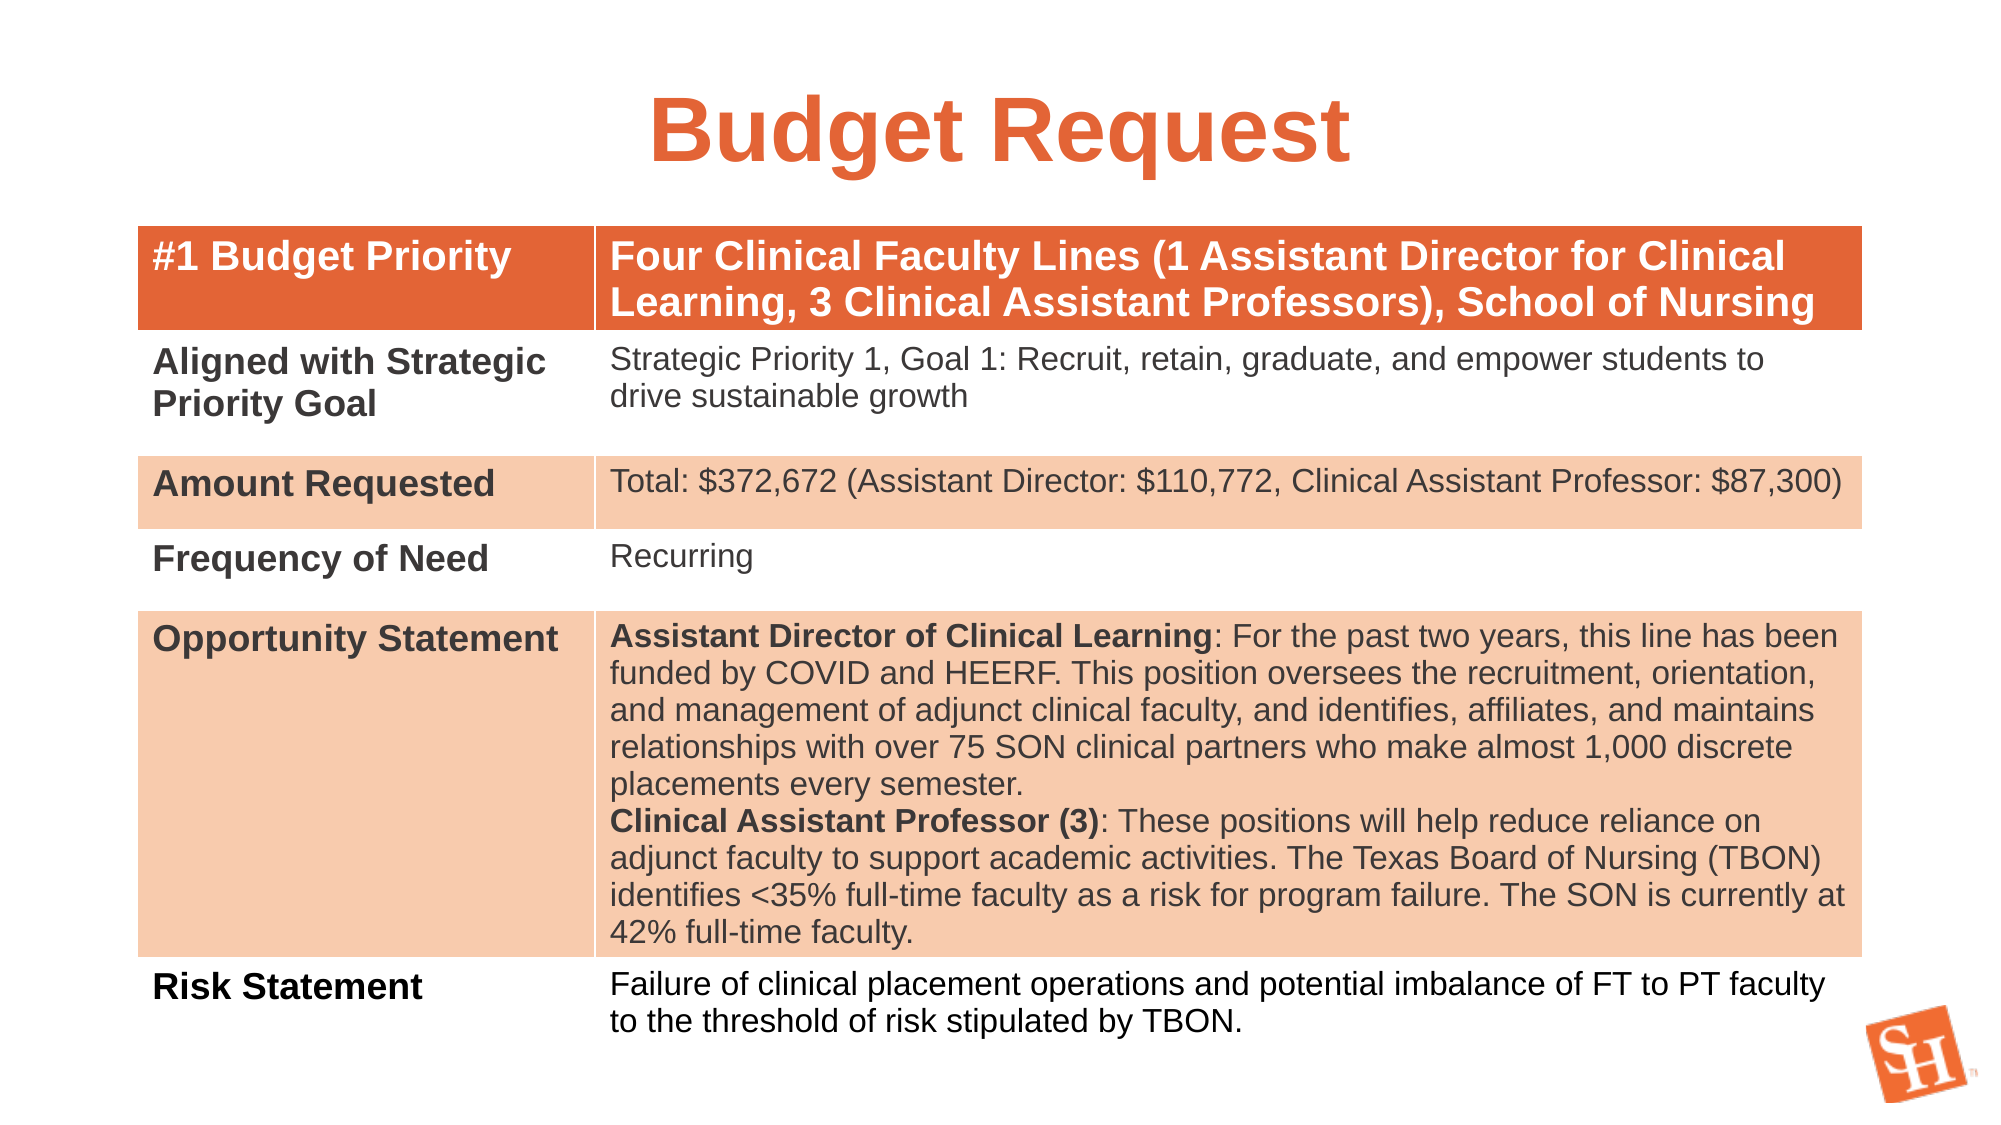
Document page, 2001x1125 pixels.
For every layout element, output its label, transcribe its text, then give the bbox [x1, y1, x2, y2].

table_cell Failure of clinical placement operations and potential imbalance of FT to PT faculty to the threshold of risk stipulated by TBON. [596, 959, 1862, 1114]
table_header #1 Budget Priority [138, 226, 594, 330]
table_cell Total: $372,672 (Assistant Director: $110,772, Clinical Assistant Professor: $87,300) [596, 456, 1862, 529]
table_cell Recurring [596, 530, 1862, 609]
table_cell Aligned with Strategic Priority Goal [138, 336, 594, 454]
table_header Four Clinical Faculty Lines (1 Assistant Director for Clinical Learning, 3 Clinical Assistant Professors), School of Nursing [596, 226, 1862, 330]
table_cell Risk Statement [138, 959, 594, 1114]
title Budget Request [137, 22, 1863, 224]
table_cell Amount Requested [138, 456, 594, 529]
picture [1865, 1005, 1979, 1103]
table_cell Frequency of Need [138, 530, 594, 609]
table_cell Opportunity Statement [138, 611, 594, 957]
table_cell Strategic Priority 1, Goal 1: Recruit, retain, graduate, and empower students to drive sustainable growth [596, 336, 1862, 454]
table_cell Assistant Director of Clinical Learning: For the past two years, this line has been funded by COVID and HEERF. This position oversees the recruitment, orientation, and management of adjunct clinical faculty, and identifies, affiliates, and maintains relationships with over 75 SON clinical partners who make almost 1,000 discrete placements every semester. Clinical Assistant Professor (3): These positions will help reduce reliance on adjunct faculty to support academic activities. The Texas Board of Nursing (TBON) identifies <35% full-time faculty as a risk for program failure. The SON is currently at 42% full-time faculty. [596, 611, 1862, 957]
